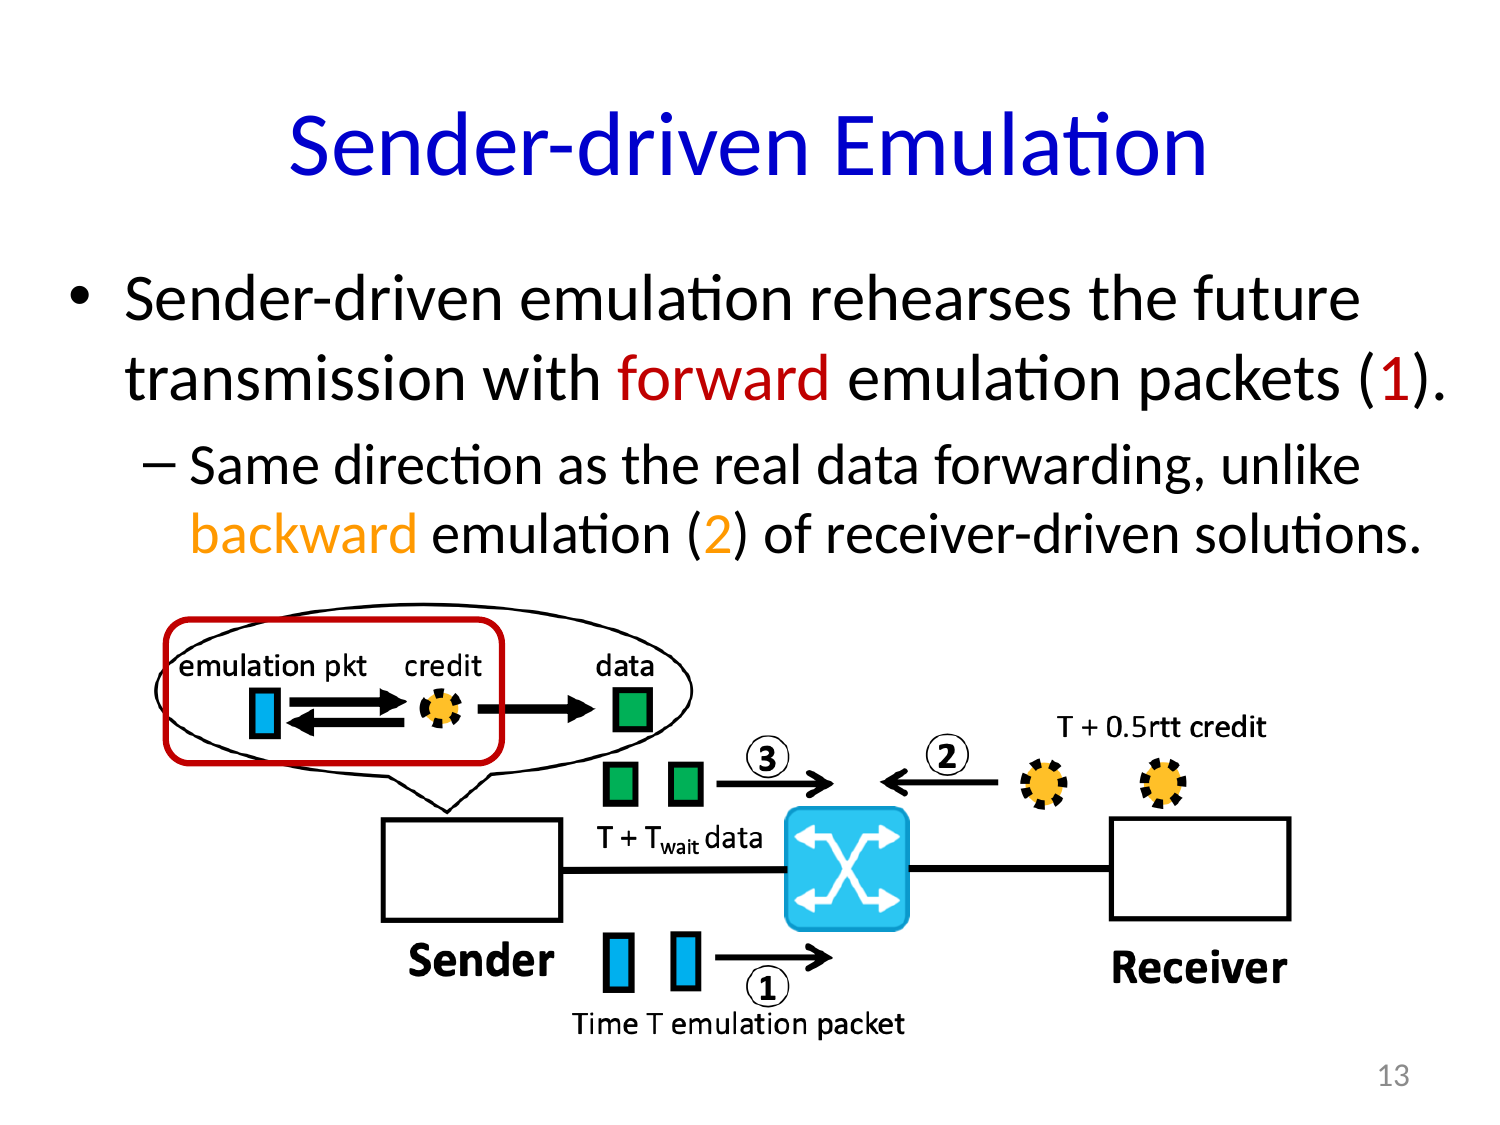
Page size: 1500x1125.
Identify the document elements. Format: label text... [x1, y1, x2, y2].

title Sender-driven Emulation [75, 45, 1425, 233]
list Sender-driven emulation rehearses the future transmission with forward emulation packets (1). Same direction as the real data forwarding, unlike backward emulation (2) of receiver-driven solutions. [53, 246, 1486, 985]
slide_number 13 [1074, 1042, 1425, 1103]
picture [123, 592, 1320, 1049]
